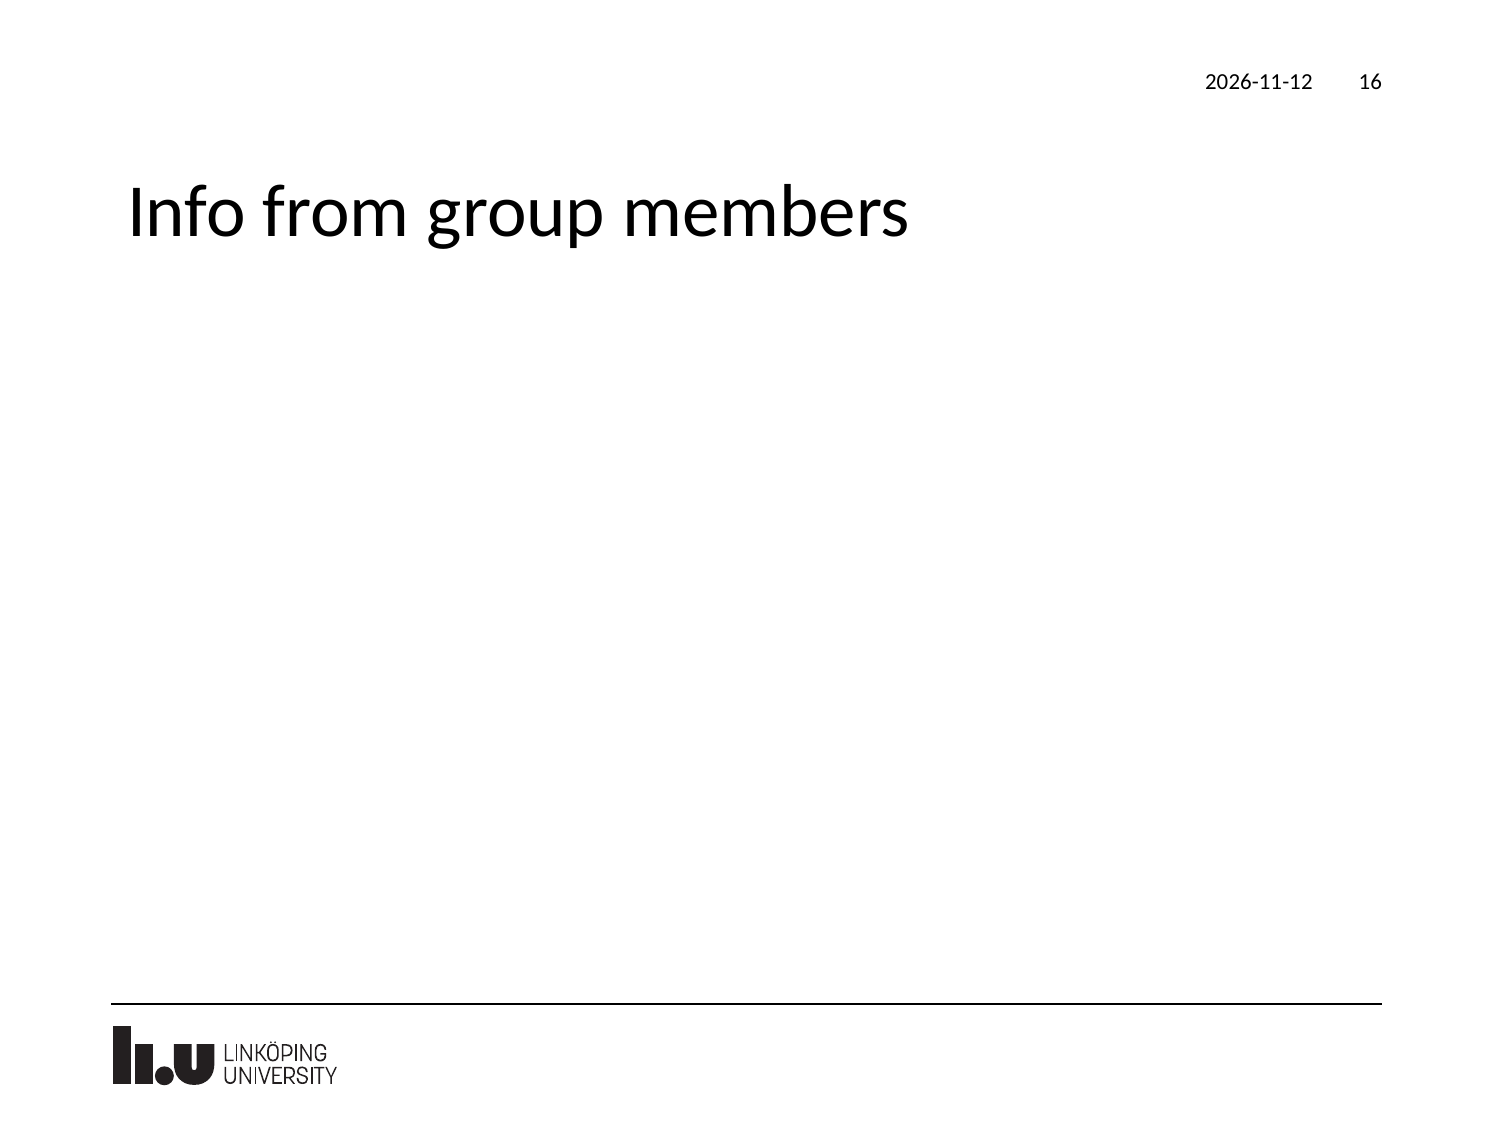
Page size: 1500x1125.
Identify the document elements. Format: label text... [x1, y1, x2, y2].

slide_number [1092, 59, 1306, 103]
slide_number 16 [1306, 59, 1397, 103]
title Info from group members [112, 163, 1382, 301]
